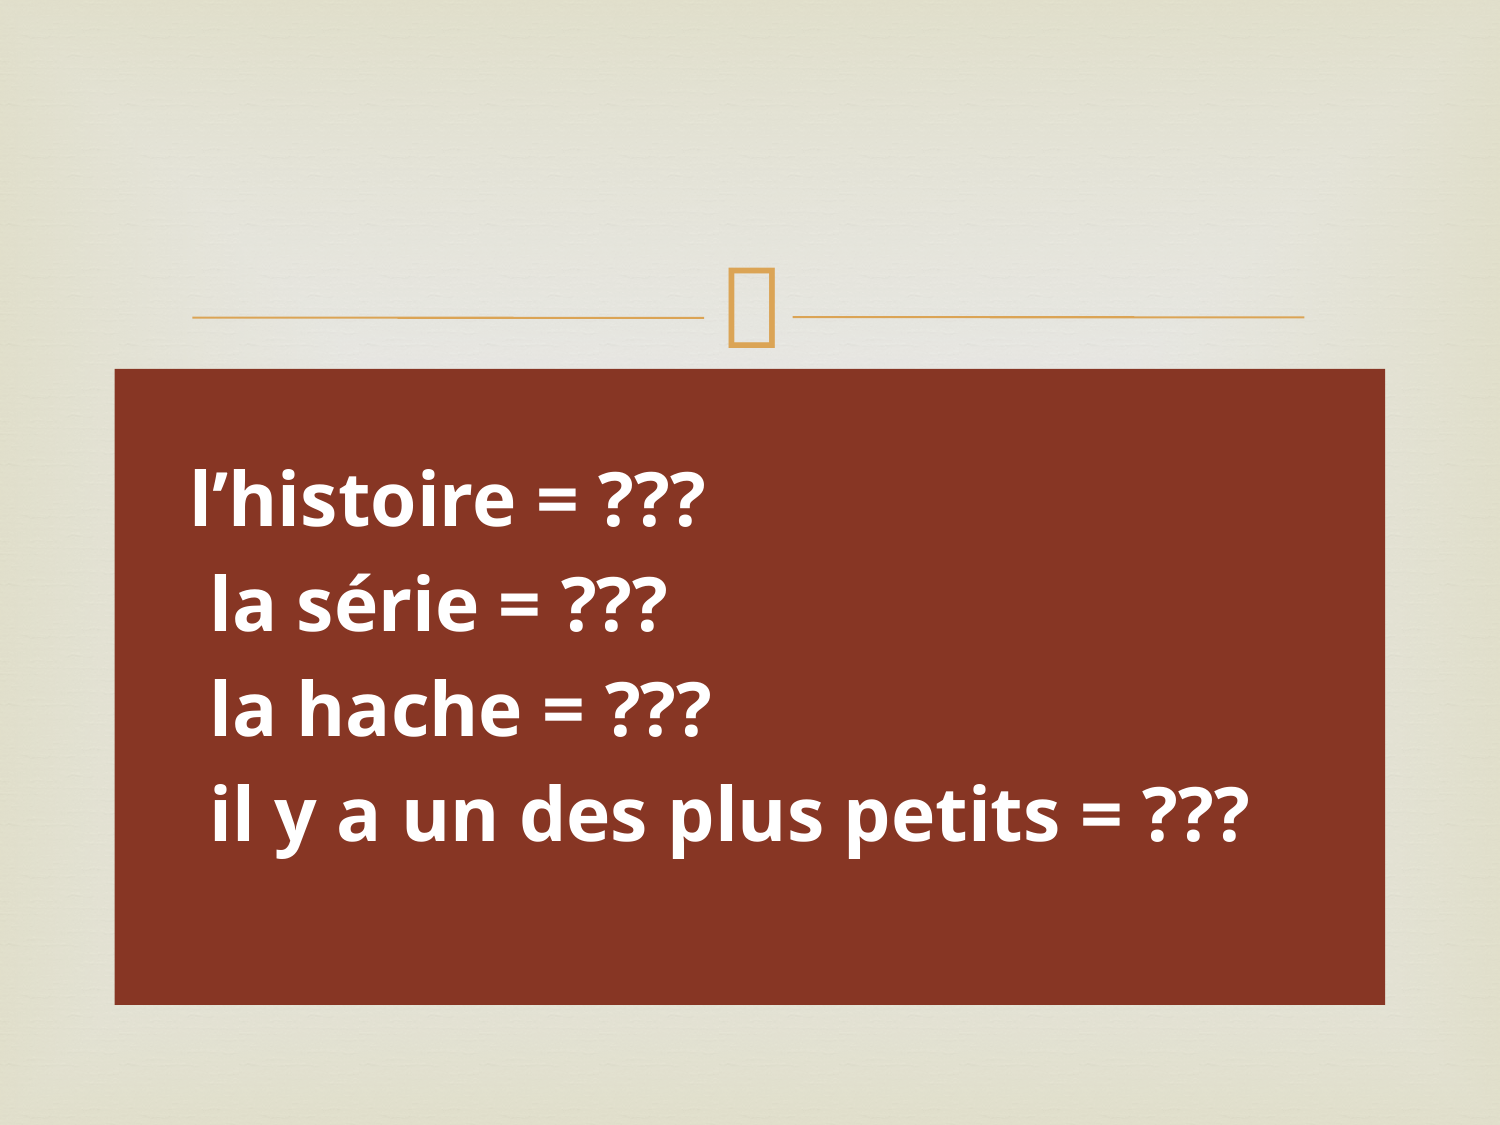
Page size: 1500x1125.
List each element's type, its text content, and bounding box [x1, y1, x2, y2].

list l’histoire = ??? la série = ??? la hache = ??? il y a un des plus petits = ??? [114, 368, 1386, 1005]
